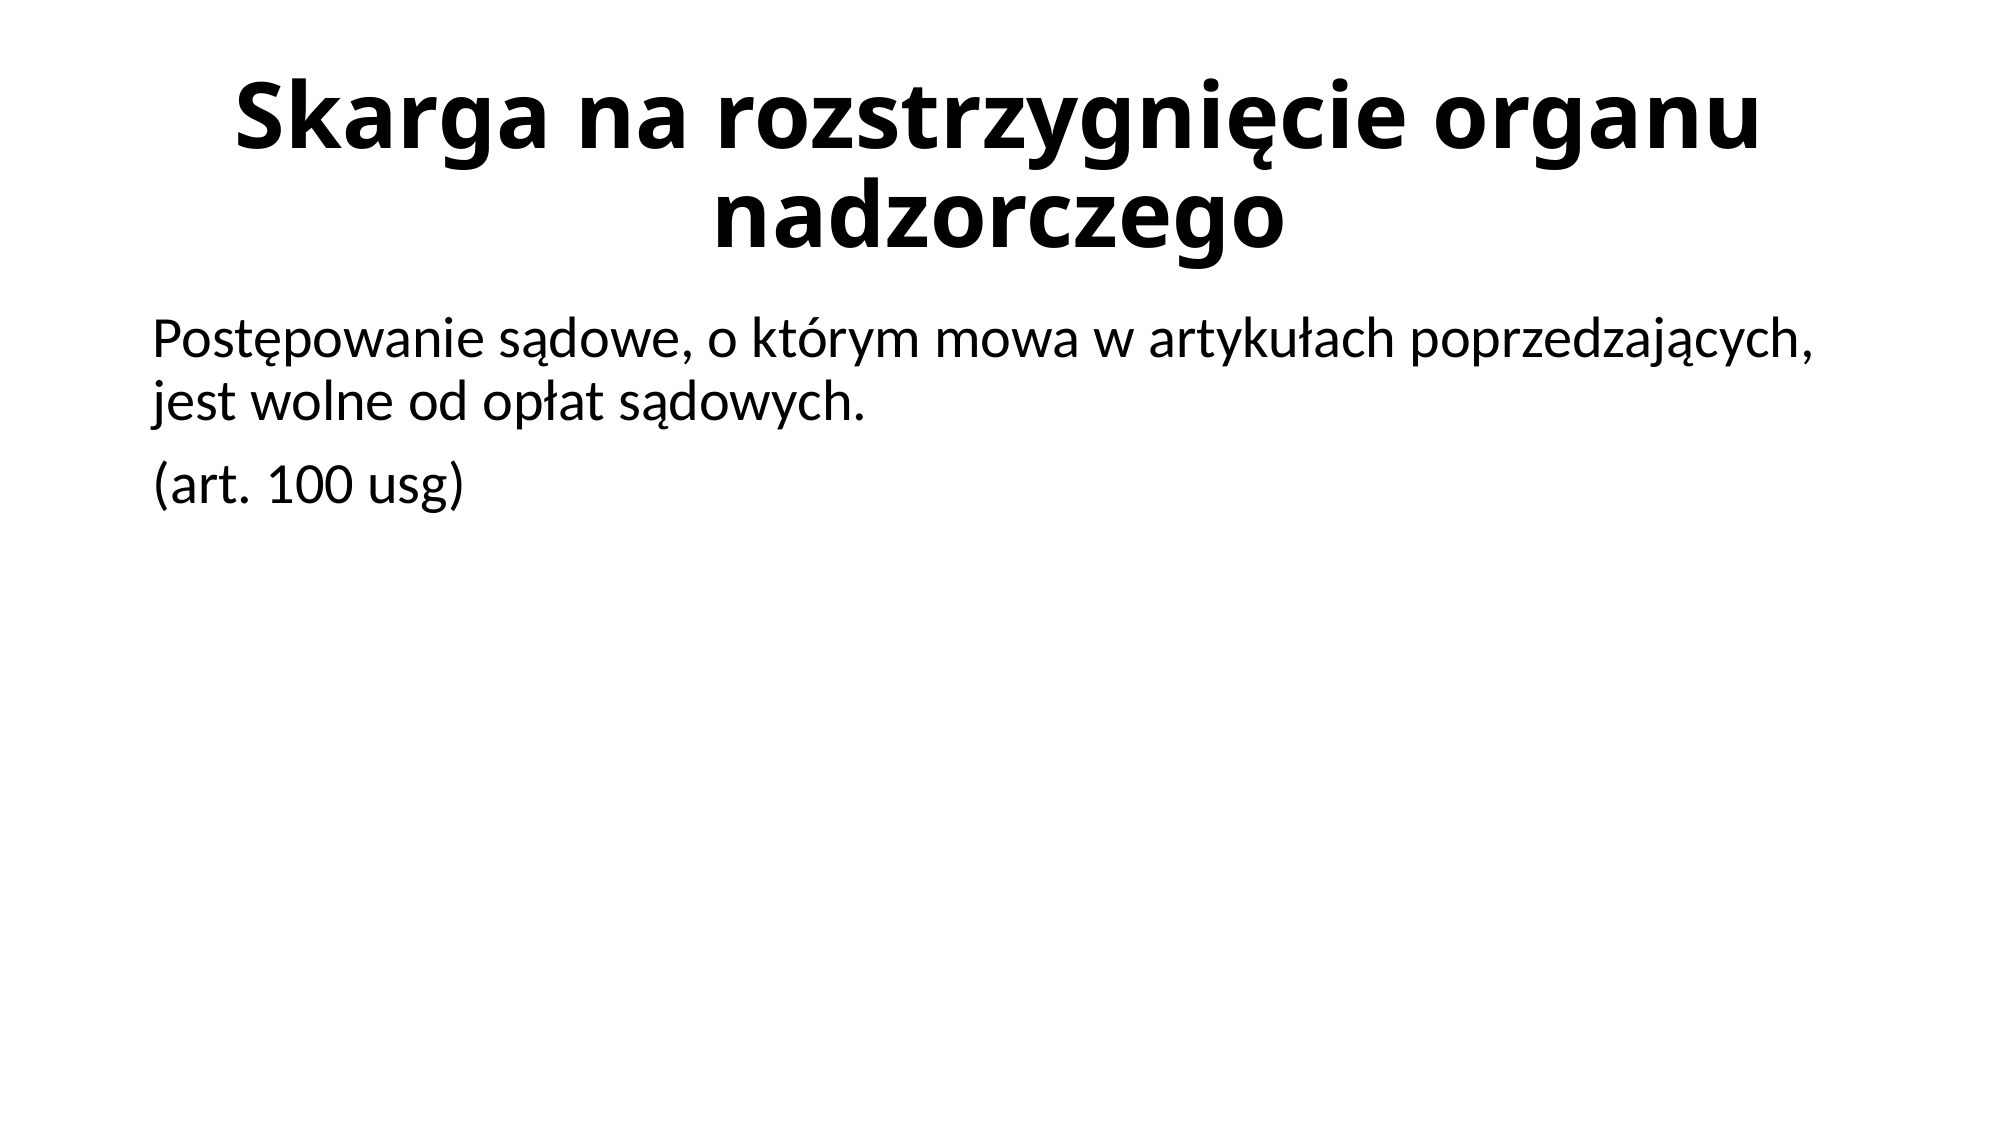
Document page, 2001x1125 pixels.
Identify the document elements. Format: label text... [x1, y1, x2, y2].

list Postępowanie sądowe, o którym mowa w artykułach poprzedzających, jest wolne od opłat sądowych. (art. 100 usg) [137, 299, 1863, 1014]
title Skarga na rozstrzygnięcie organu nadzorczego [137, 59, 1863, 278]
